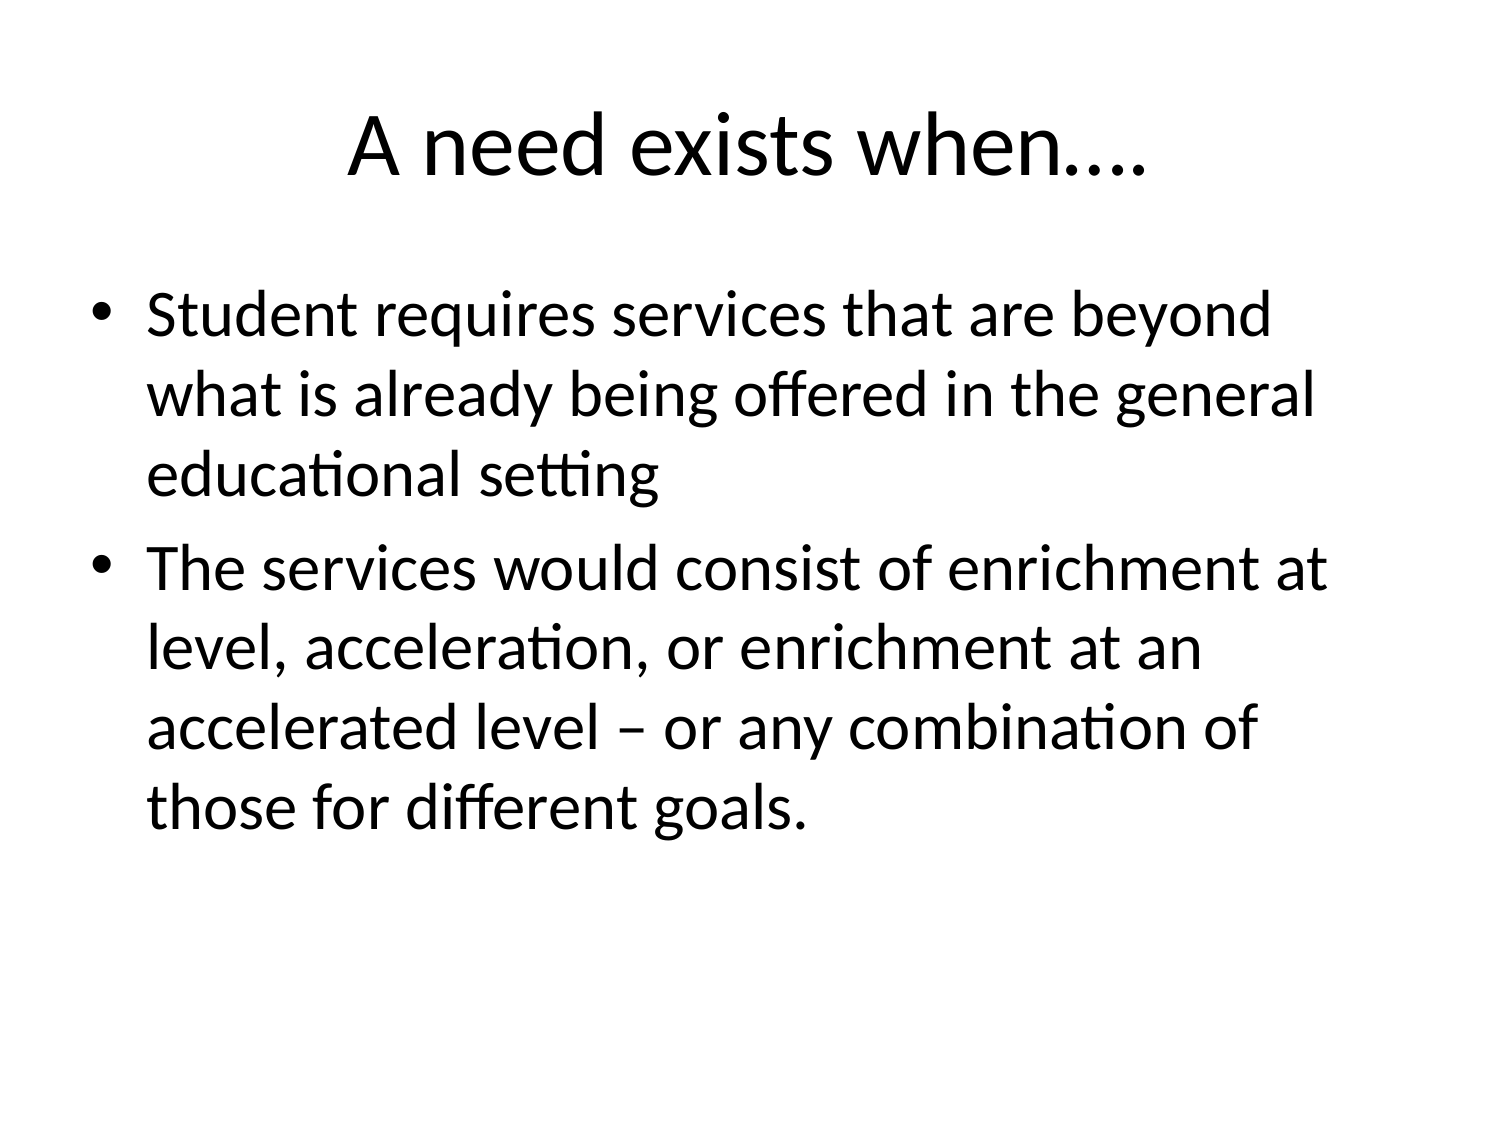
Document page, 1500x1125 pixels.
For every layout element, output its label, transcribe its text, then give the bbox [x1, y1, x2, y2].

list Student requires services that are beyond what is already being offered in the general educational setting The services would consist of enrichment at level, acceleration, or enrichment at an accelerated level – or any combination of those for different goals. [75, 262, 1425, 1005]
title A need exists when…. [75, 45, 1425, 233]
